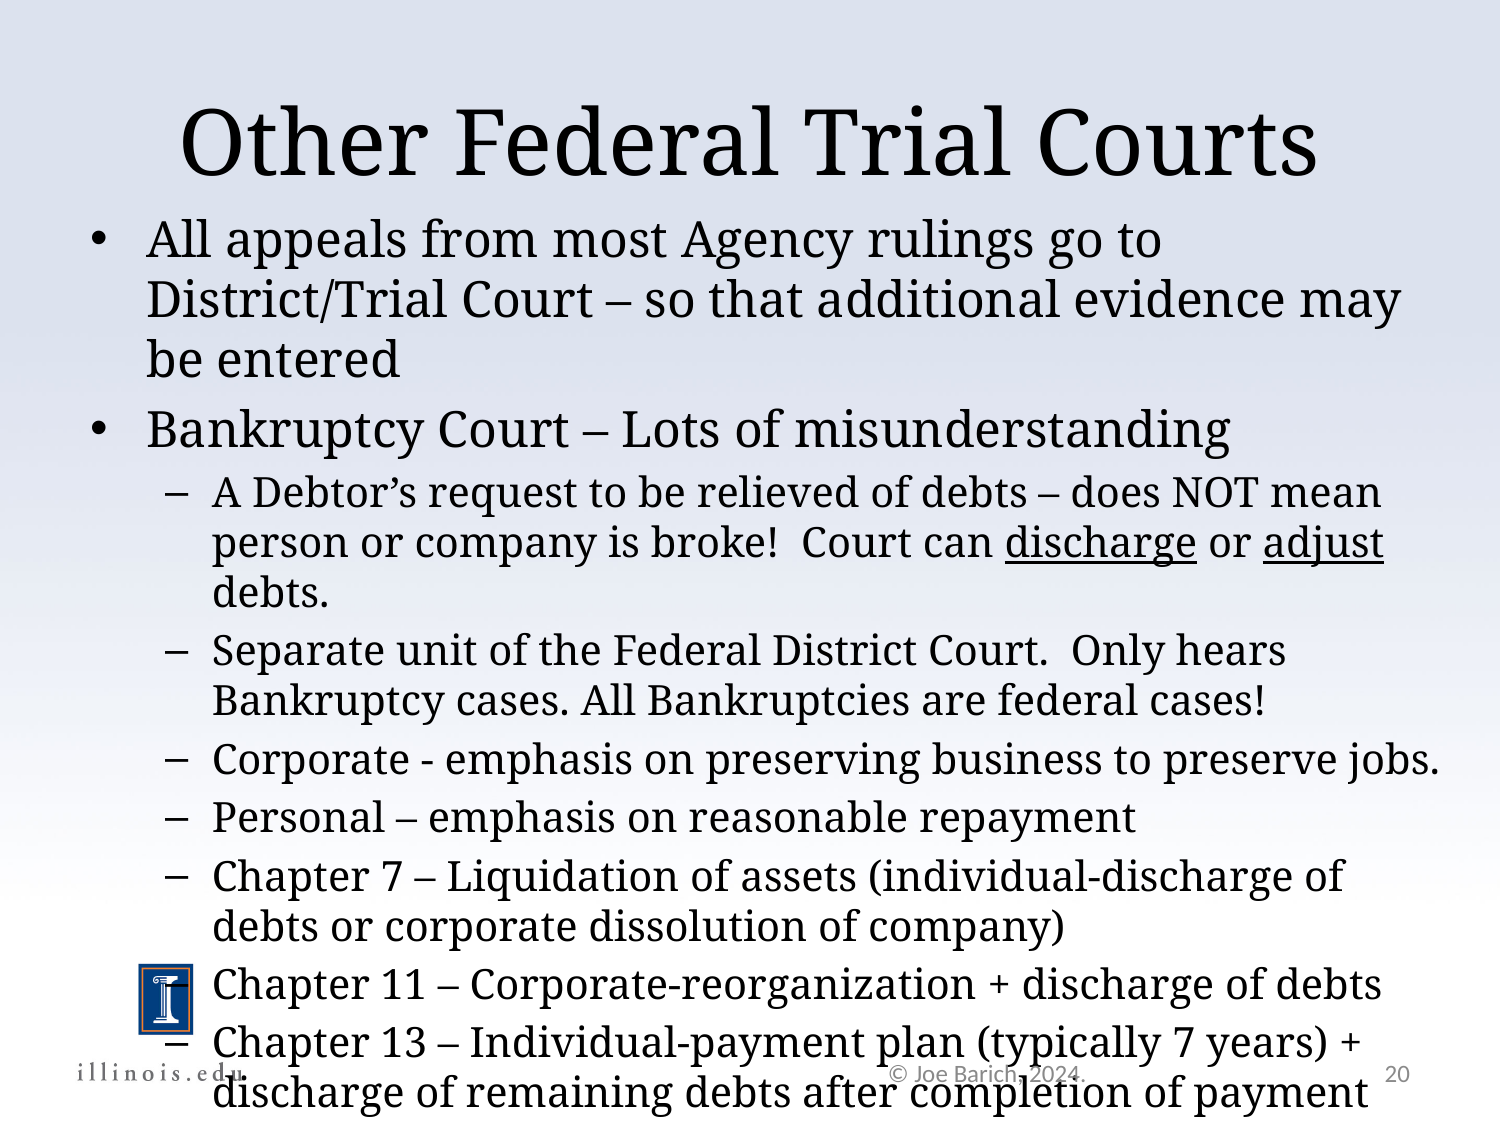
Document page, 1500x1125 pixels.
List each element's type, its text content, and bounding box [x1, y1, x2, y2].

title Other Federal Trial Courts [74, 44, 1426, 199]
footer © Joe Barich, 2024. [750, 1042, 1225, 1103]
slide_number 20 [1250, 1042, 1425, 1103]
list All appeals from most Agency rulings go to District/Trial Court – so that additional evidence may be entered Bankruptcy Court – Lots of misunderstanding A Debtor’s request to be relieved of debts – does NOT mean person or company is broke! Court can discharge or adjust debts. Separate unit of the Federal District Court. Only hears Bankruptcy cases. All Bankruptcies are federal cases! Corporate - emphasis on preserving business to preserve jobs. Personal – emphasis on reasonable repayment Chapter 7 – Liquidation of assets (individual-discharge of debts or corporate dissolution of company) Chapter 11 – Corporate-reorganization + discharge of debts Chapter 13 – Individual-payment plan (typically 7 years) + discharge of remaining debts after completion of payment plan [74, 199, 1463, 1043]
picture [0, 0, 1500, 1125]
